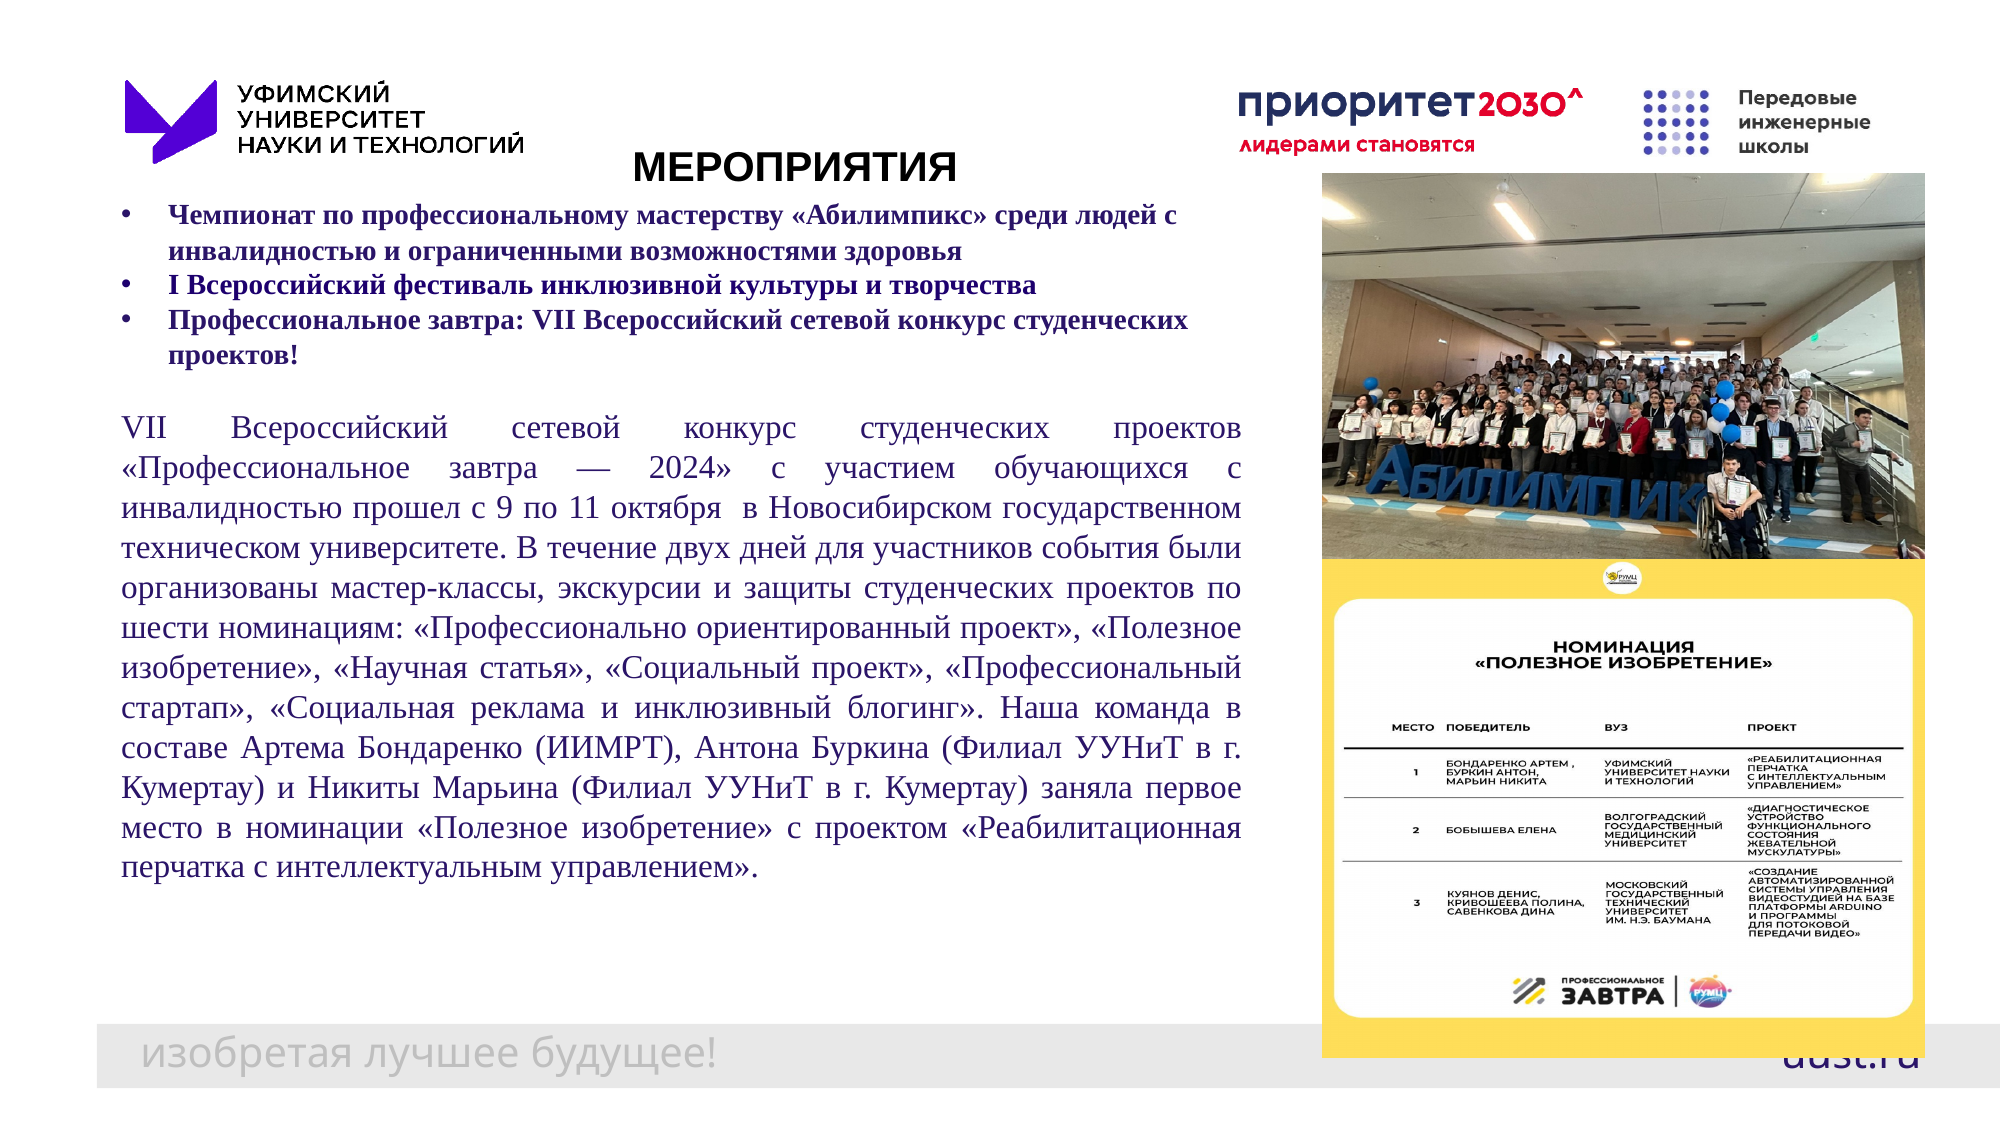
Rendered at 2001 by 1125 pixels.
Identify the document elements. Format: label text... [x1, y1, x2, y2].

picture [1642, 88, 1872, 157]
text_box Чемпионат по профессиональному мастерству «Абилимпикс» среди людей с инвалидностью и ограниченными возможностями здоровья I Всероссийский фестиваль инклюзивной культуры и творчества Профессиональное завтра: VII Всероссийский сетевой конкурс студенческих проектов! VII Всероссийский сетевой конкурс студенческих проектов «Профессиональное завтра — 2024» с участием обучающихся с инвалидностью прошел с 9 по 11 октября в Новосибирском государственном техническом университете. В течение двух дней для участников события были организованы мастер-классы, экскурсии и защиты студенческих проектов по шести номинациям: «Профессионально ориентированный проект», «Полезное изобретение», «Научная статья», «Социальный проект», «Профессиональный стартап», «Социальная реклама и инклюзивный блогинг». Наша команда в составе Артема Бондаренко (ИИМРТ), Антона Буркина (Филиал УУНиТ в г. Кумертау) и Никиты Марьина (Филиал УУНиТ в г. Кумертау) заняла первое место в номинации «Полезное изобретение» с проектом «Реабилитационная перчатка с интеллектуальным управлением». [106, 188, 1259, 937]
subtitle МЕРОПРИЯТИЯ [617, 132, 1181, 188]
picture [1322, 173, 1925, 1058]
picture [125, 80, 523, 164]
picture [1239, 88, 1583, 156]
